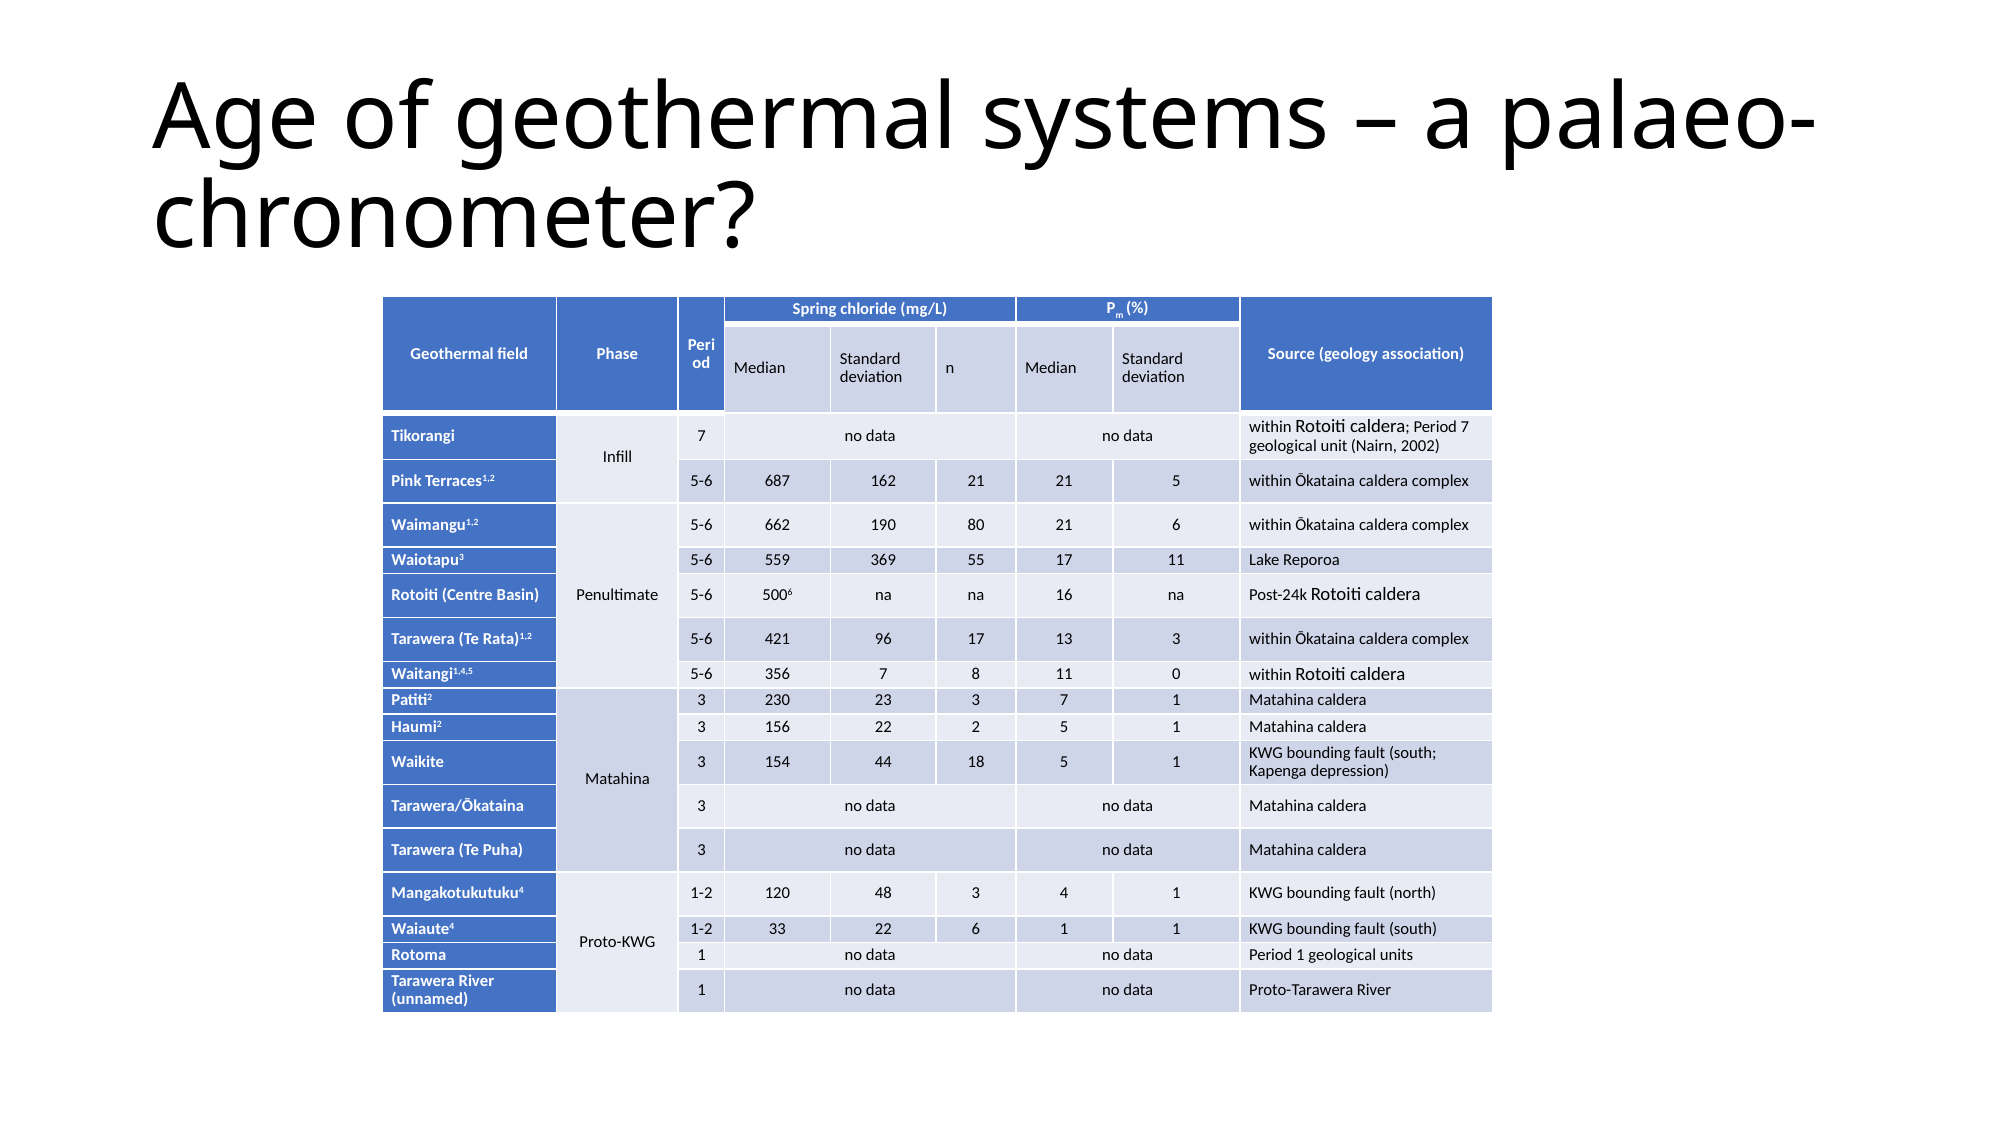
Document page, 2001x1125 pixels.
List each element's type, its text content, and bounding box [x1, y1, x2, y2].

table_cell 21 [937, 460, 1015, 502]
table_cell within Ōkataina caldera complex [1241, 460, 1492, 502]
table_cell Infill [557, 416, 677, 502]
table_cell 8 [937, 662, 1015, 687]
table_cell 21 [1017, 460, 1112, 502]
table_cell within Ōkataina caldera complex [1241, 504, 1492, 546]
table_cell no data [1017, 943, 1239, 968]
table_cell 3 [679, 689, 724, 713]
table_cell 5 [1114, 460, 1239, 502]
table_cell KWG bounding fault (south) [1241, 917, 1492, 942]
table_cell 162 [831, 460, 935, 502]
table_cell 5-6 [679, 548, 724, 573]
table_header Phase [557, 297, 677, 410]
table_cell 33 [725, 917, 830, 942]
table_cell 1 [679, 943, 724, 968]
table_cell Matahina caldera [1241, 715, 1492, 740]
table_cell 3 [937, 873, 1015, 915]
table_cell Post-24k Rotoiti caldera [1241, 574, 1492, 617]
table_cell 1 [679, 970, 724, 1012]
table_cell Proto-Tarawera River [1241, 970, 1492, 1012]
table_cell 156 [725, 715, 830, 740]
table_cell Waikite [383, 741, 556, 784]
table_cell 4 [1017, 873, 1112, 915]
table_cell 1 [1114, 715, 1239, 740]
table_cell Standard deviation [1114, 327, 1239, 412]
table_cell 22 [831, 715, 935, 740]
table_cell 6 [1114, 504, 1239, 546]
table_cell 7 [831, 662, 935, 687]
table_cell 55 [937, 548, 1015, 573]
table_cell within Rotoiti caldera; Period 7 geological unit (Nairn, 2002) [1241, 416, 1492, 459]
table_cell 559 [725, 548, 830, 573]
table_header Spring chloride (mg/L) [725, 297, 1015, 321]
table_header Period [679, 297, 724, 410]
table_cell 3 [1114, 618, 1239, 661]
table_cell no data [1017, 785, 1239, 827]
table_cell 23 [831, 689, 935, 713]
table_cell no data [1017, 970, 1239, 1012]
table_cell 6 [937, 917, 1015, 942]
table_cell Tarawera/Ōkataina [383, 785, 556, 827]
table_cell 44 [831, 741, 935, 784]
table_cell 5 [1017, 741, 1112, 784]
table_cell 5-6 [679, 504, 724, 546]
table_cell Patiti2 [383, 689, 556, 713]
table_cell Tarawera (Te Rata)1,2 [383, 618, 556, 661]
table_cell 1 [1114, 873, 1239, 915]
table_cell 11 [1017, 662, 1112, 687]
table_cell 2 [937, 715, 1015, 740]
table_cell 3 [679, 829, 724, 871]
table_cell 230 [725, 689, 830, 713]
table_cell 1 [1114, 917, 1239, 942]
table_cell 1 [1114, 741, 1239, 784]
table_cell na [1114, 574, 1239, 617]
table_cell Rotoma [383, 943, 556, 968]
table_cell Tarawera (Te Puha) [383, 829, 556, 871]
table_cell 21 [1017, 504, 1112, 546]
table_cell Median [725, 327, 830, 412]
table_header Geothermal field [383, 297, 556, 410]
table_cell Waiotapu3 [383, 548, 556, 573]
table_cell no data [1017, 414, 1239, 459]
table_cell Pink Terraces1,2 [383, 460, 556, 502]
table_cell no data [725, 970, 1015, 1012]
table_cell 16 [1017, 574, 1112, 617]
table_cell 5-6 [679, 662, 724, 687]
table_cell 13 [1017, 618, 1112, 661]
table_cell Matahina caldera [1241, 785, 1492, 827]
table_cell Penultimate [557, 504, 677, 687]
table_cell 7 [1017, 689, 1112, 713]
table_cell no data [1017, 829, 1239, 871]
table_cell 3 [679, 715, 724, 740]
table_cell 80 [937, 504, 1015, 546]
table_cell na [937, 574, 1015, 617]
table_cell Haumi2 [383, 715, 556, 740]
table_cell 5-6 [679, 618, 724, 661]
table_cell Rotoiti (Centre Basin) [383, 574, 556, 617]
table_cell Standard deviation [831, 327, 935, 412]
table_cell Proto-KWG [557, 873, 677, 1012]
table_cell Matahina caldera [1241, 829, 1492, 871]
table_cell Median [1017, 327, 1112, 412]
table_cell within Ōkataina caldera complex [1241, 618, 1492, 661]
table_cell 662 [725, 504, 830, 546]
table_cell 48 [831, 873, 935, 915]
table_cell 5006 [725, 574, 830, 617]
table_cell na [831, 574, 935, 617]
table_cell KWG bounding fault (north) [1241, 873, 1492, 915]
table_cell 687 [725, 460, 830, 502]
table_cell 5 [1017, 715, 1112, 740]
table_cell 18 [937, 741, 1015, 784]
table_header Pm (%) [1017, 297, 1239, 321]
table_header Source (geology association) [1241, 297, 1492, 410]
table_cell 5-6 [679, 460, 724, 502]
table_cell Lake Reporoa [1241, 548, 1492, 573]
table_cell 22 [831, 917, 935, 942]
table_cell 3 [679, 741, 724, 784]
table_cell 1 [1114, 689, 1239, 713]
table_cell no data [725, 414, 1015, 459]
table_cell no data [725, 785, 1015, 827]
table_cell Tikorangi [383, 416, 556, 459]
table_cell Period 1 geological units [1241, 943, 1492, 968]
table_cell 96 [831, 618, 935, 661]
table_cell 11 [1114, 548, 1239, 573]
table_cell Waiaute4 [383, 917, 556, 942]
table_cell 5-6 [679, 574, 724, 617]
table_cell 3 [937, 689, 1015, 713]
table_cell within Rotoiti caldera [1241, 662, 1492, 687]
table_cell 154 [725, 741, 830, 784]
table_cell 369 [831, 548, 935, 573]
table_cell Matahina [557, 689, 677, 871]
table_cell Waimangu1,2 [383, 504, 556, 546]
table_cell Waitangi1,4,5 [383, 662, 556, 687]
table_cell 1 [1017, 917, 1112, 942]
table_cell 421 [725, 618, 830, 661]
table_cell 0 [1114, 662, 1239, 687]
table_cell 190 [831, 504, 935, 546]
table_cell 7 [679, 416, 724, 459]
table_cell 1-2 [679, 873, 724, 915]
table_cell Mangakotukutuku4 [383, 873, 556, 915]
table_cell no data [725, 943, 1015, 968]
table_cell 17 [1017, 548, 1112, 573]
table_cell 356 [725, 662, 830, 687]
table_cell 17 [937, 618, 1015, 661]
table_cell Matahina caldera [1241, 689, 1492, 713]
title Age of geothermal systems – a palaeo-chronometer? [137, 59, 1863, 278]
table_cell Tarawera River (unnamed) [383, 970, 556, 1012]
table_cell n [937, 327, 1015, 412]
table_cell 3 [679, 785, 724, 827]
table_cell 120 [725, 873, 830, 915]
table_cell KWG bounding fault (south; Kapenga depression) [1241, 741, 1492, 784]
table_cell no data [725, 829, 1015, 871]
table_cell 1-2 [679, 917, 724, 942]
